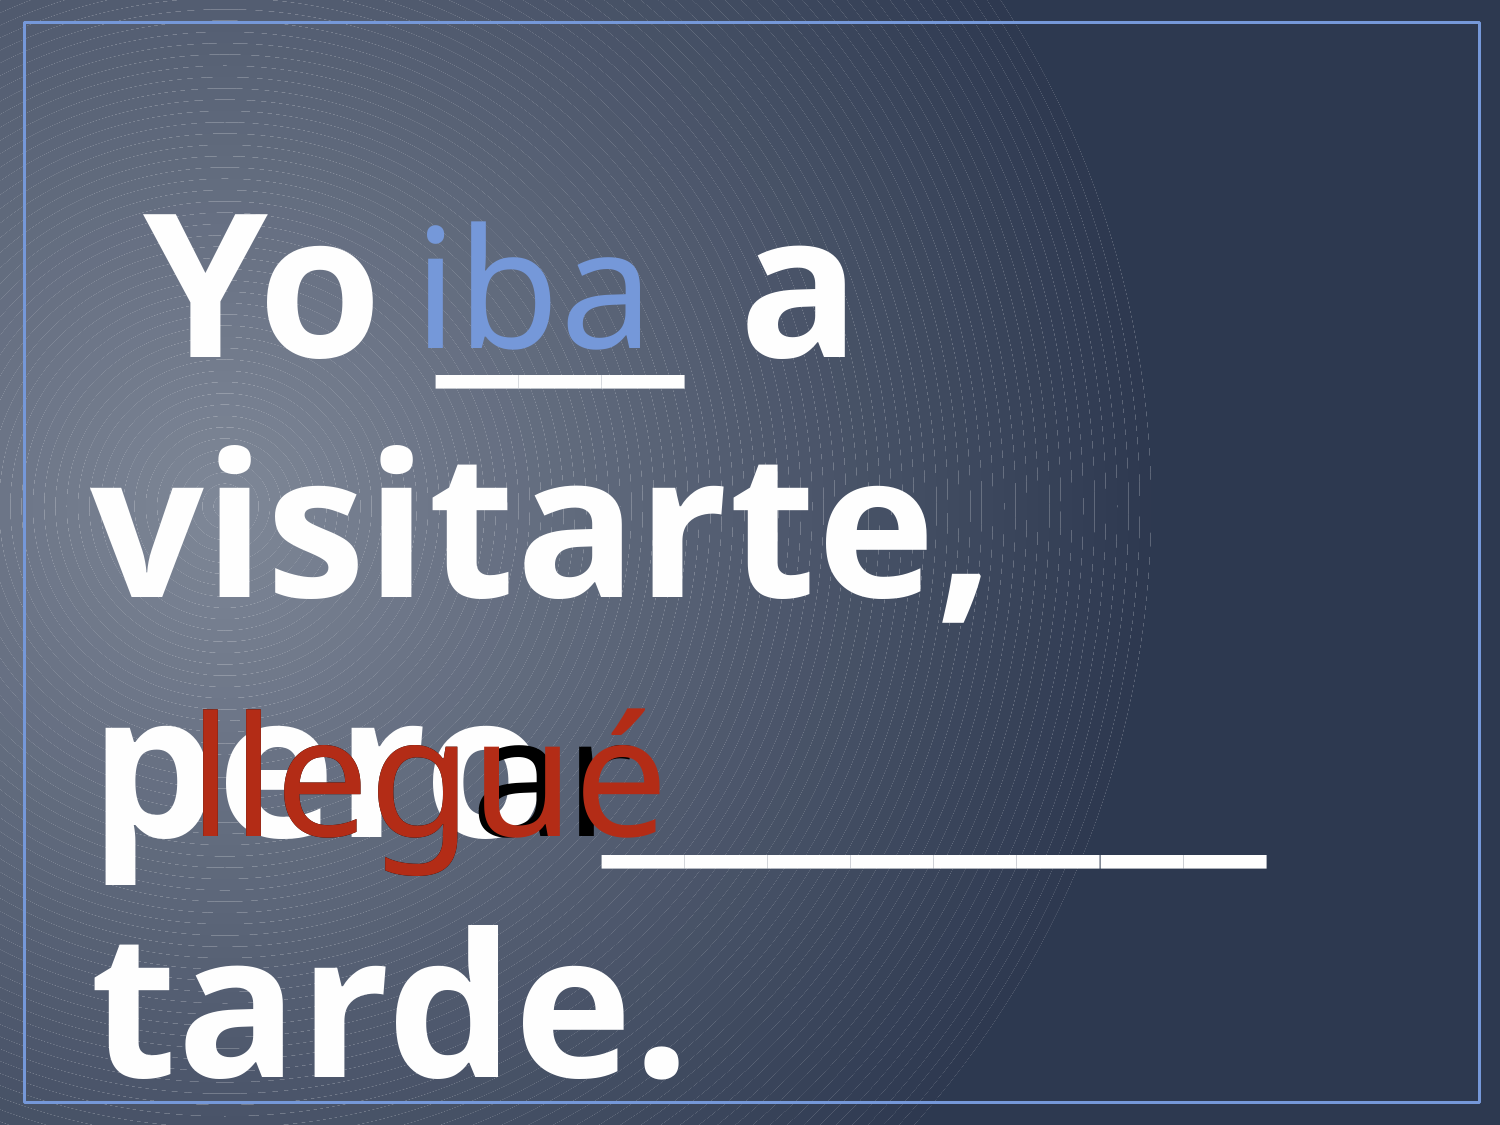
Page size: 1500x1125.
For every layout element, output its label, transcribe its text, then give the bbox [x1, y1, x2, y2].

text_box llegué [174, 662, 750, 878]
text_box iba [399, 174, 975, 390]
text_box llegar [750, 662, 950, 878]
title Yo ___ a visitarte, pero ________ tarde. [75, 45, 1425, 1125]
